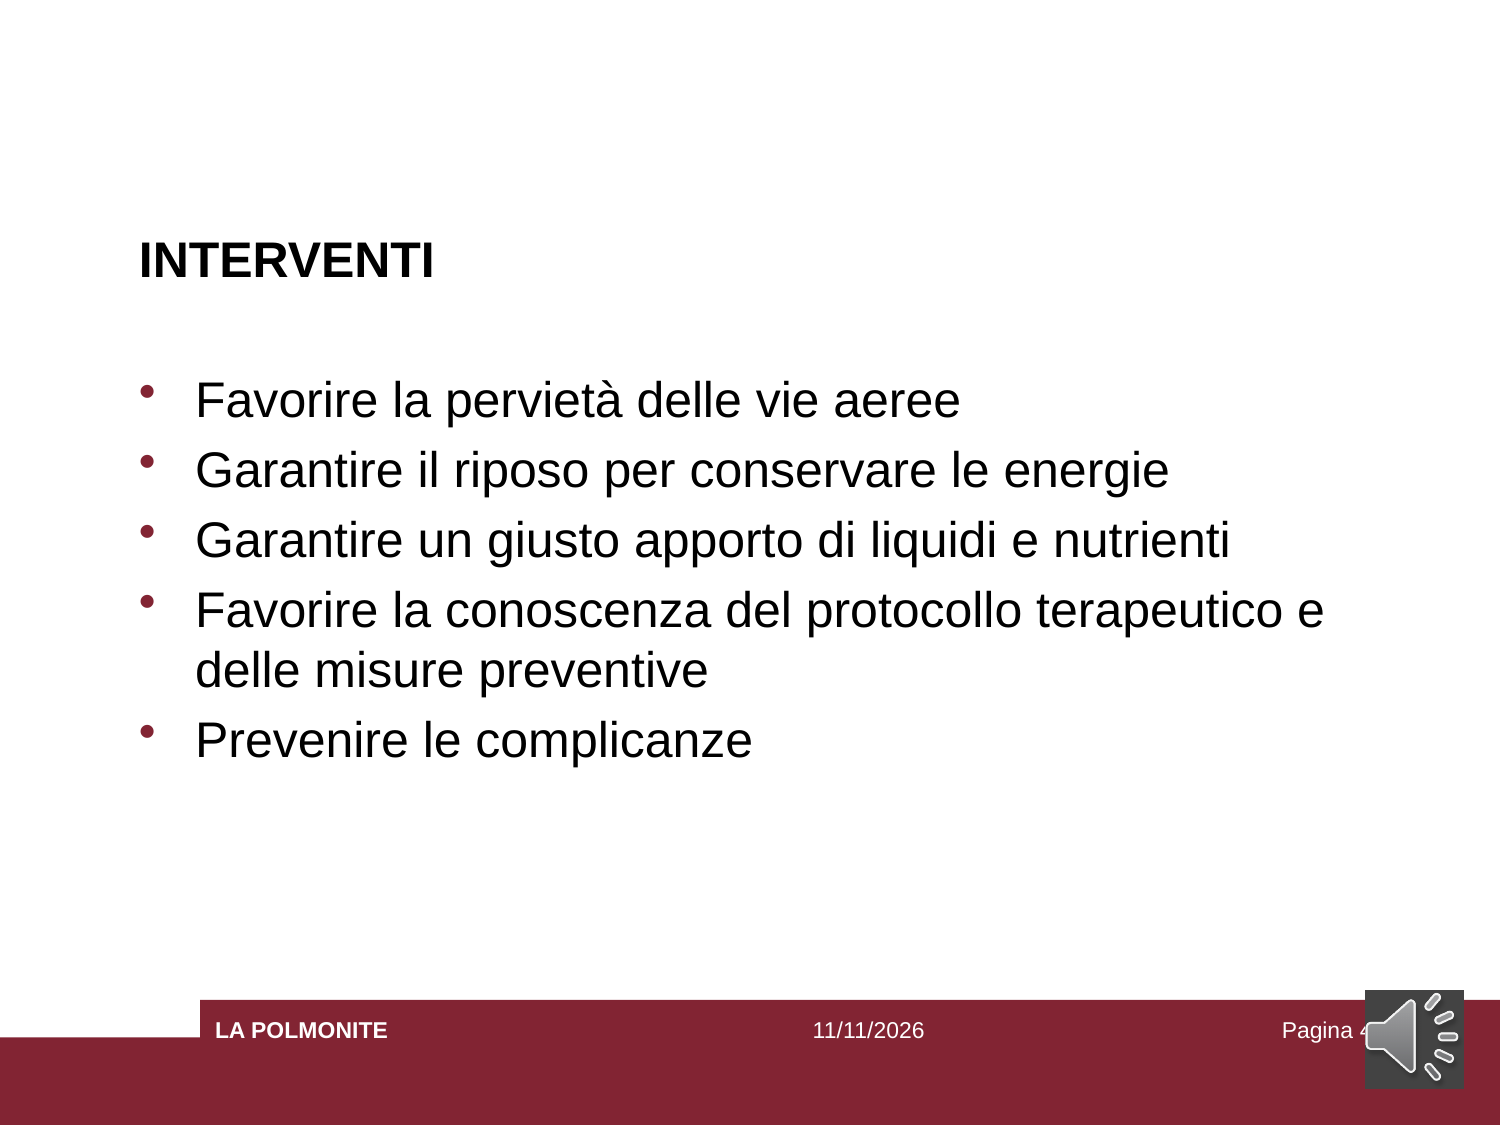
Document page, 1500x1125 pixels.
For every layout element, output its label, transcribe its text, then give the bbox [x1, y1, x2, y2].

picture [1364, 989, 1465, 1090]
list INTERVENTI Favorire la pervietà delle vie aeree Garantire il riposo per conservare le energie Garantire un giusto apporto di liquidi e nutrienti Favorire la conoscenza del protocollo terapeutico e delle misure preventive Prevenire le complicanze [123, 219, 1365, 896]
footer LA POLMONITE [199, 1008, 676, 1084]
slide_number Pagina 4 [1074, 1008, 1359, 1084]
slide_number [712, 1008, 1026, 1084]
